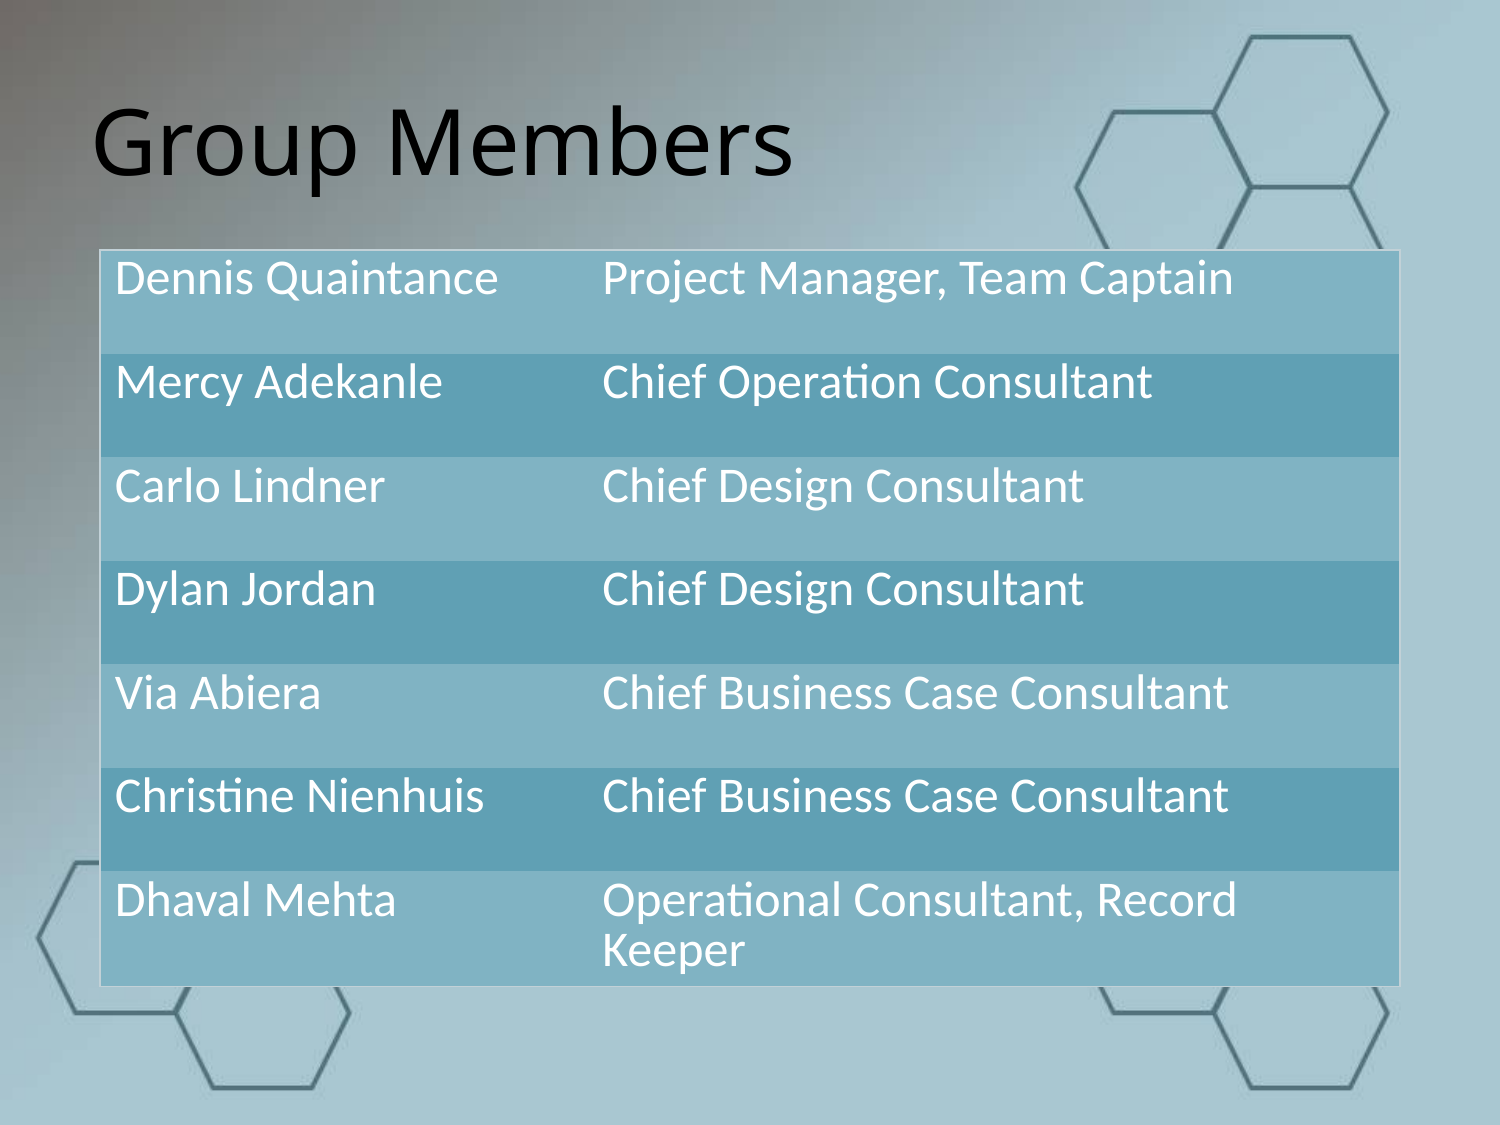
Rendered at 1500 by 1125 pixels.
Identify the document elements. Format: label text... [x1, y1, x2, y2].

table_cell Operational Consultant, Record Keeper [587, 871, 1399, 986]
table_cell Chief Design Consultant [587, 457, 1399, 561]
title Group Members [75, 45, 1425, 233]
table_cell Christine Nienhuis [101, 768, 587, 871]
table_cell Dylan Jordan [101, 561, 587, 664]
table_header Dennis Quaintance [101, 251, 587, 354]
picture [0, 0, 1500, 1125]
table_cell Carlo Lindner [101, 457, 587, 561]
table_cell Via Abiera [101, 664, 587, 768]
table_cell Chief Operation Consultant [587, 354, 1399, 457]
table_cell Chief Business Case Consultant [587, 664, 1399, 768]
table_cell Chief Design Consultant [587, 561, 1399, 664]
table_cell Dhaval Mehta [101, 871, 587, 986]
table_cell Chief Business Case Consultant [587, 768, 1399, 871]
table_cell Mercy Adekanle [101, 354, 587, 457]
table_header Project Manager, Team Captain [587, 251, 1399, 354]
